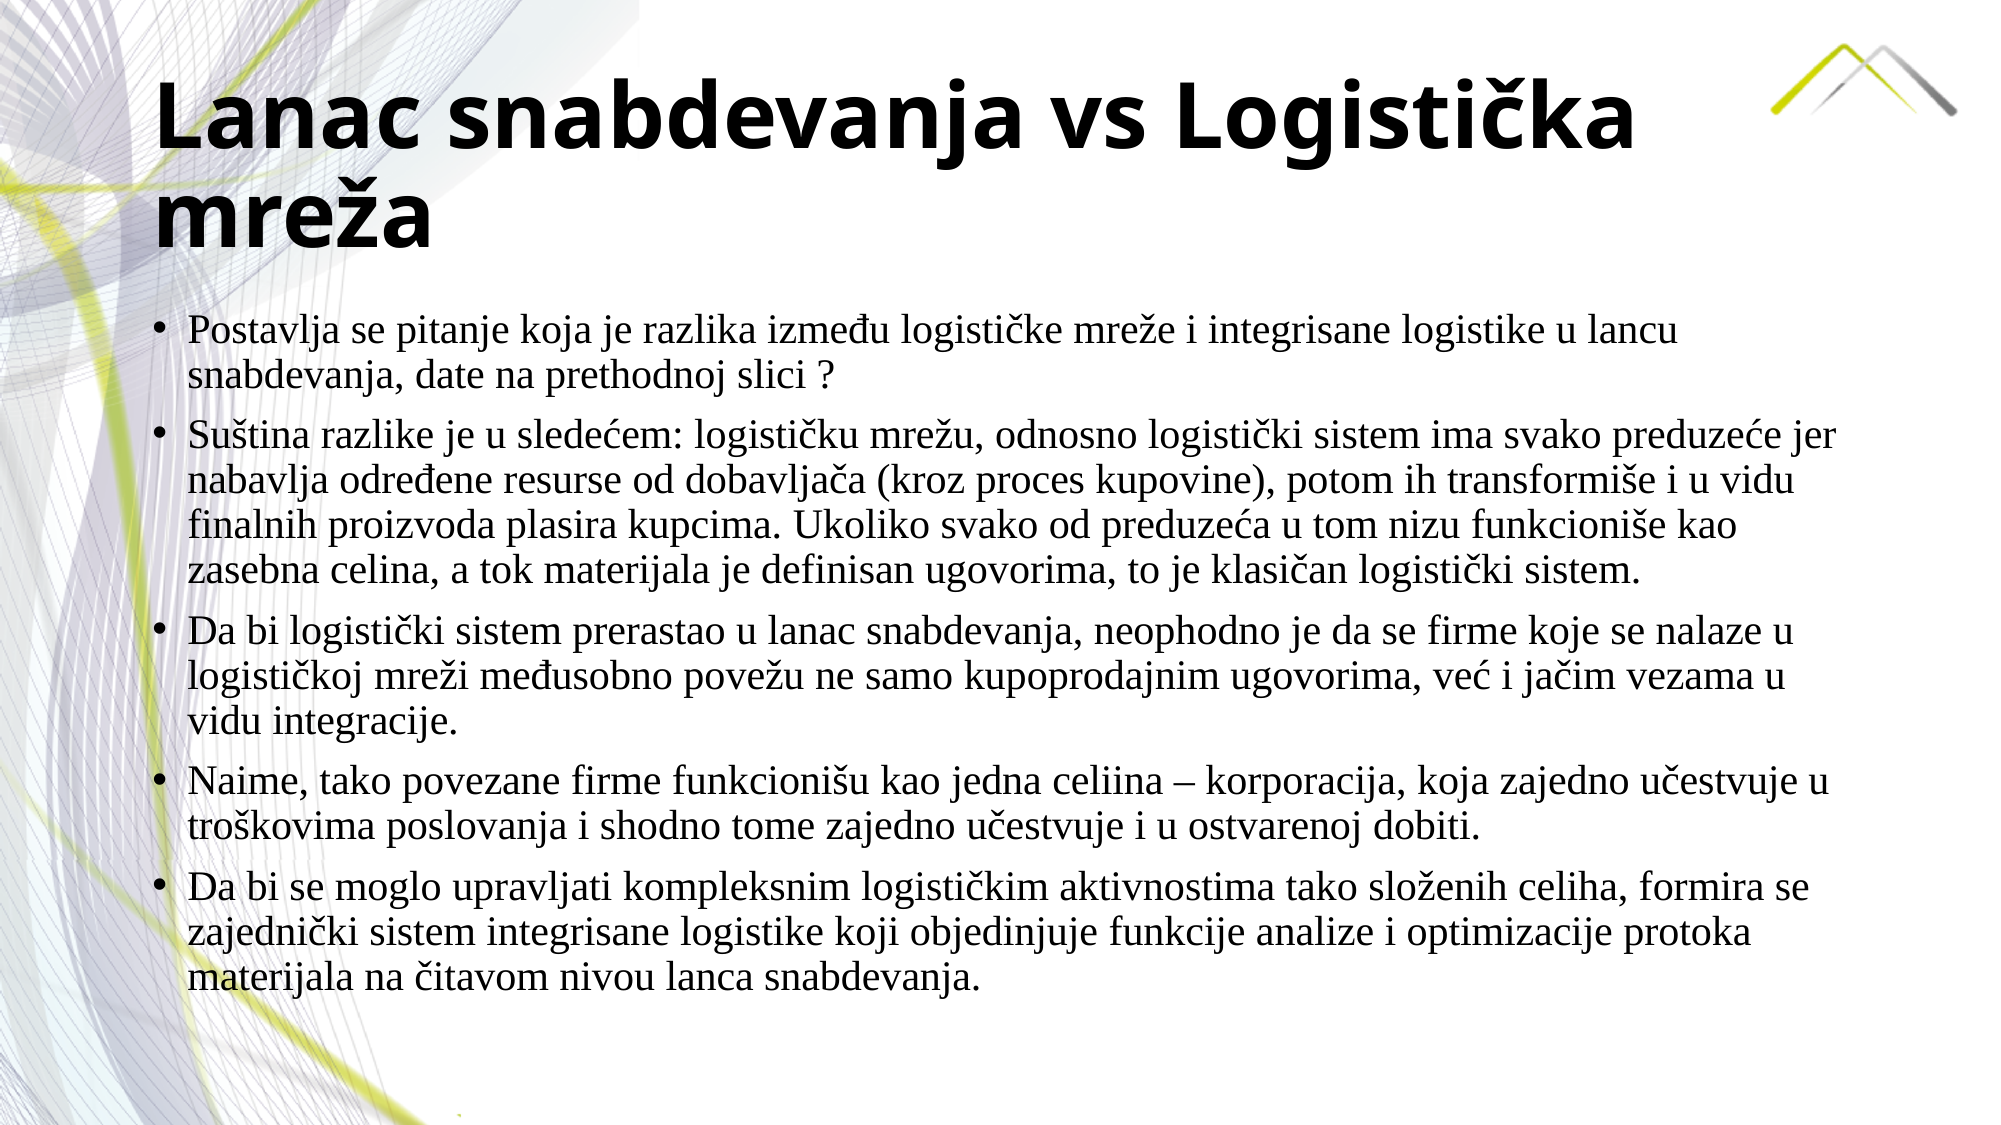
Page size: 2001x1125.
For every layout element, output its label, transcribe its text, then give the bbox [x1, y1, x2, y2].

picture [0, 0, 661, 1125]
title Lanac snabdevanja vs Logistička mreža [137, 59, 1863, 278]
picture [1718, 0, 2000, 167]
list Postavlja se pitanje koja je razlika između logističke mreže i integrisane logistike u lancu snabdevanja, date na prethodnoj slici ? Suština razlike je u sledećem: logističku mrežu, odnosno logistički sistem ima svako preduzeće jer nabavlja određene resurse od dobavljača (kroz proces kupovine), potom ih transformiše i u vidu finalnih proizvoda plasira kupcima. Ukoliko svako od preduzeća u tom nizu funkcioniše kao zasebna celina, a tok materijala je definisan ugovorima, to je klasičan logistički sistem. Da bi logistički sistem prerastao u lanac snabdevanja, neophodno je da se firme koje se nalaze u logističkoj mreži međusobno povežu ne samo kupoprodajnim ugovorima, već i jačim vezama u vidu integracije. Naime, tako povezane firme funkcionišu kao jedna celiina – korporacija, koja zajedno učestvuje u troškovima poslovanja i shodno tome zajedno učestvuje i u ostvarenoj dobiti. Da bi se moglo upravljati kompleksnim logističkim aktivnostima tako složenih celiha, formira se zajednički sistem integrisane logistike koji objedinjuje funkcije analize i optimizacije protoka materijala na čitavom nivou lanca snabdevanja. [137, 299, 1863, 1014]
